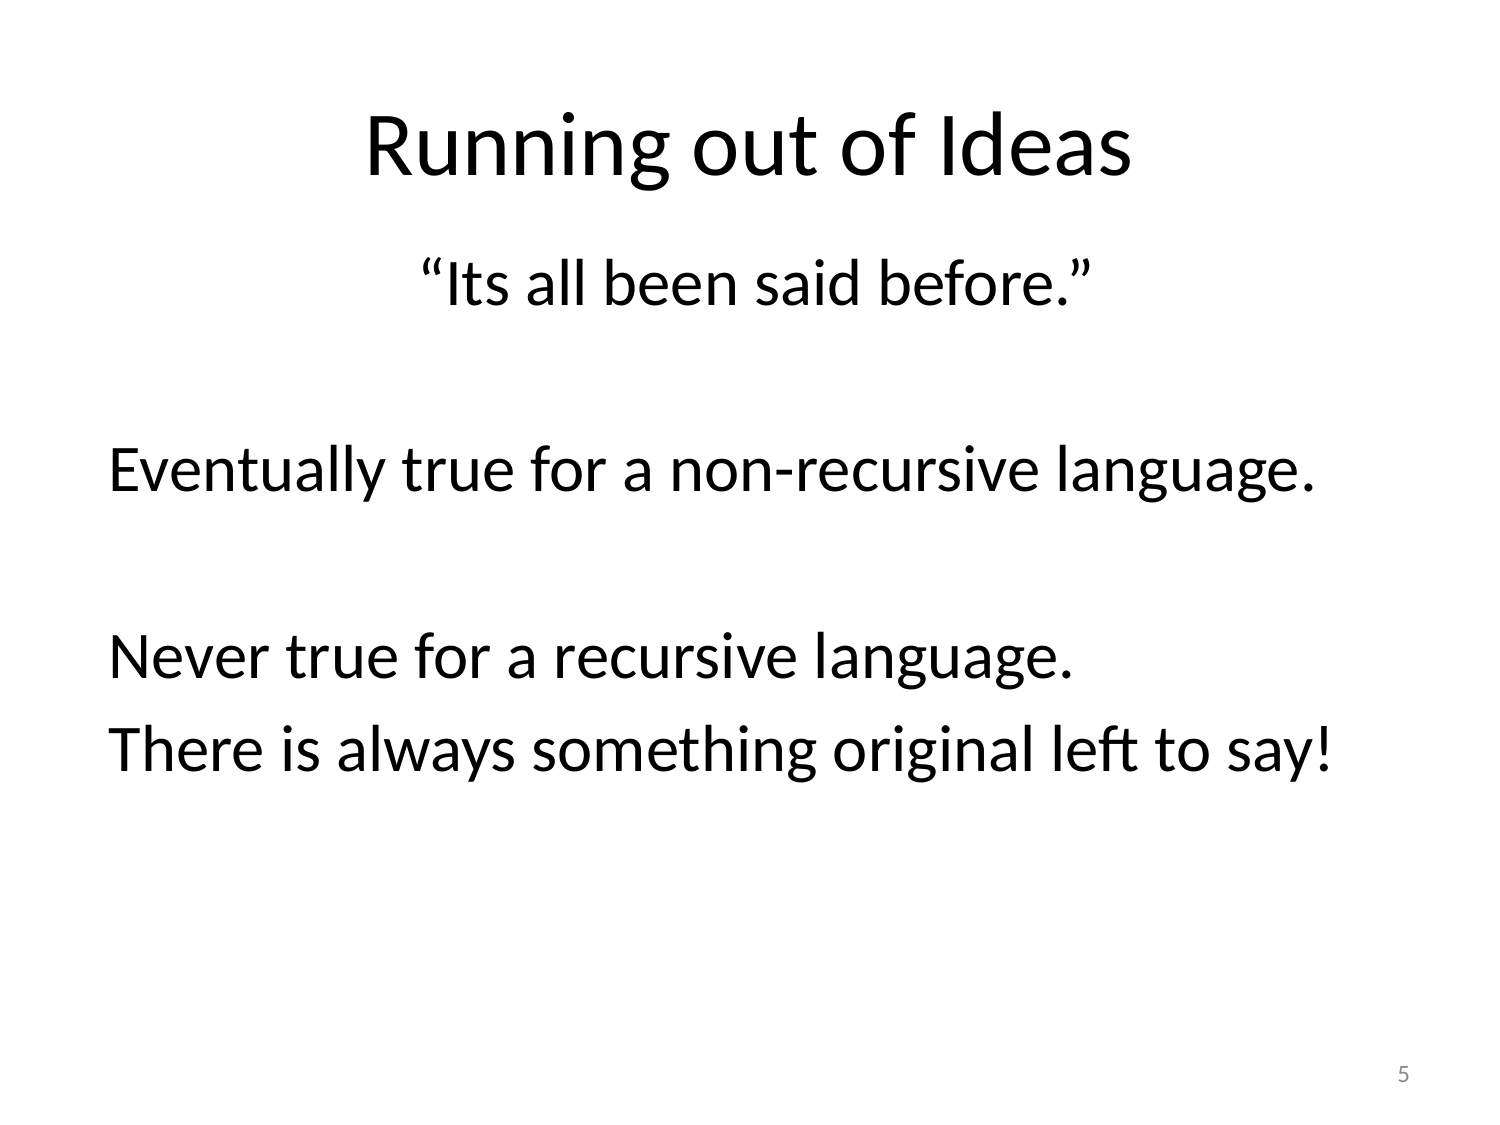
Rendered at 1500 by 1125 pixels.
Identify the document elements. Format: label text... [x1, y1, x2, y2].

title Running out of Ideas [75, 45, 1425, 230]
slide_number 5 [1074, 1042, 1425, 1103]
list “Its all been said before.” Eventually true for a non-recursive language. Never true for a recursive language. There is always something original left to say! [37, 230, 1475, 974]
